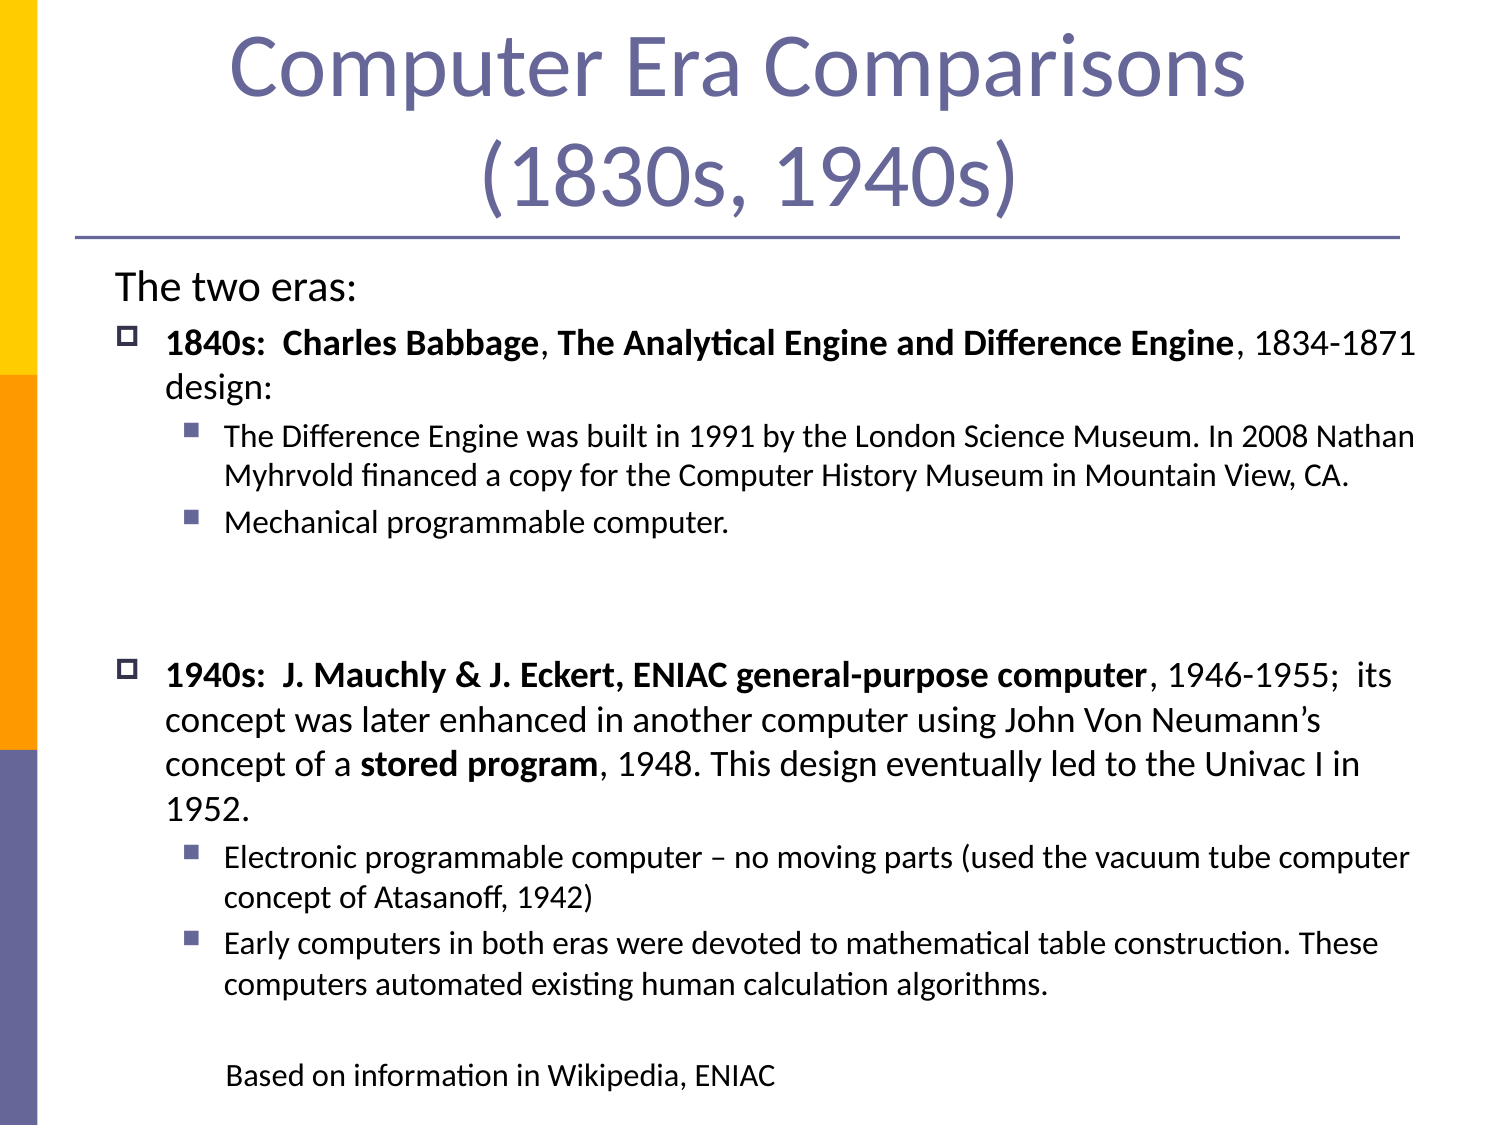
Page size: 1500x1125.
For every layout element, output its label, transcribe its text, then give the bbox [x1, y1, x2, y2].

title Computer Era Comparisons (1830s, 1940s) [74, 45, 1426, 233]
list The two eras: 1840s: Charles Babbage, The Analytical Engine and Difference Engine, 1834-1871 design: The Difference Engine was built in 1991 by the London Science Museum. In 2008 Nathan Myhrvold financed a copy for the Computer History Museum in Mountain View, CA. Mechanical programmable computer. 1940s: J. Mauchly & J. Eckert, ENIAC general-purpose computer, 1946-1955; its concept was later enhanced in another computer using John Von Neumann’s concept of a stored program, 1948. This design eventually led to the Univac I in 1952. Electronic programmable computer – no moving parts (used the vacuum tube computer concept of Atasanoff, 1942) Early computers in both eras were devoted to mathematical table construction. These computers automated existing human calculation algorithms. Based on information in Wikipedia, ENIAC [99, 249, 1451, 1125]
